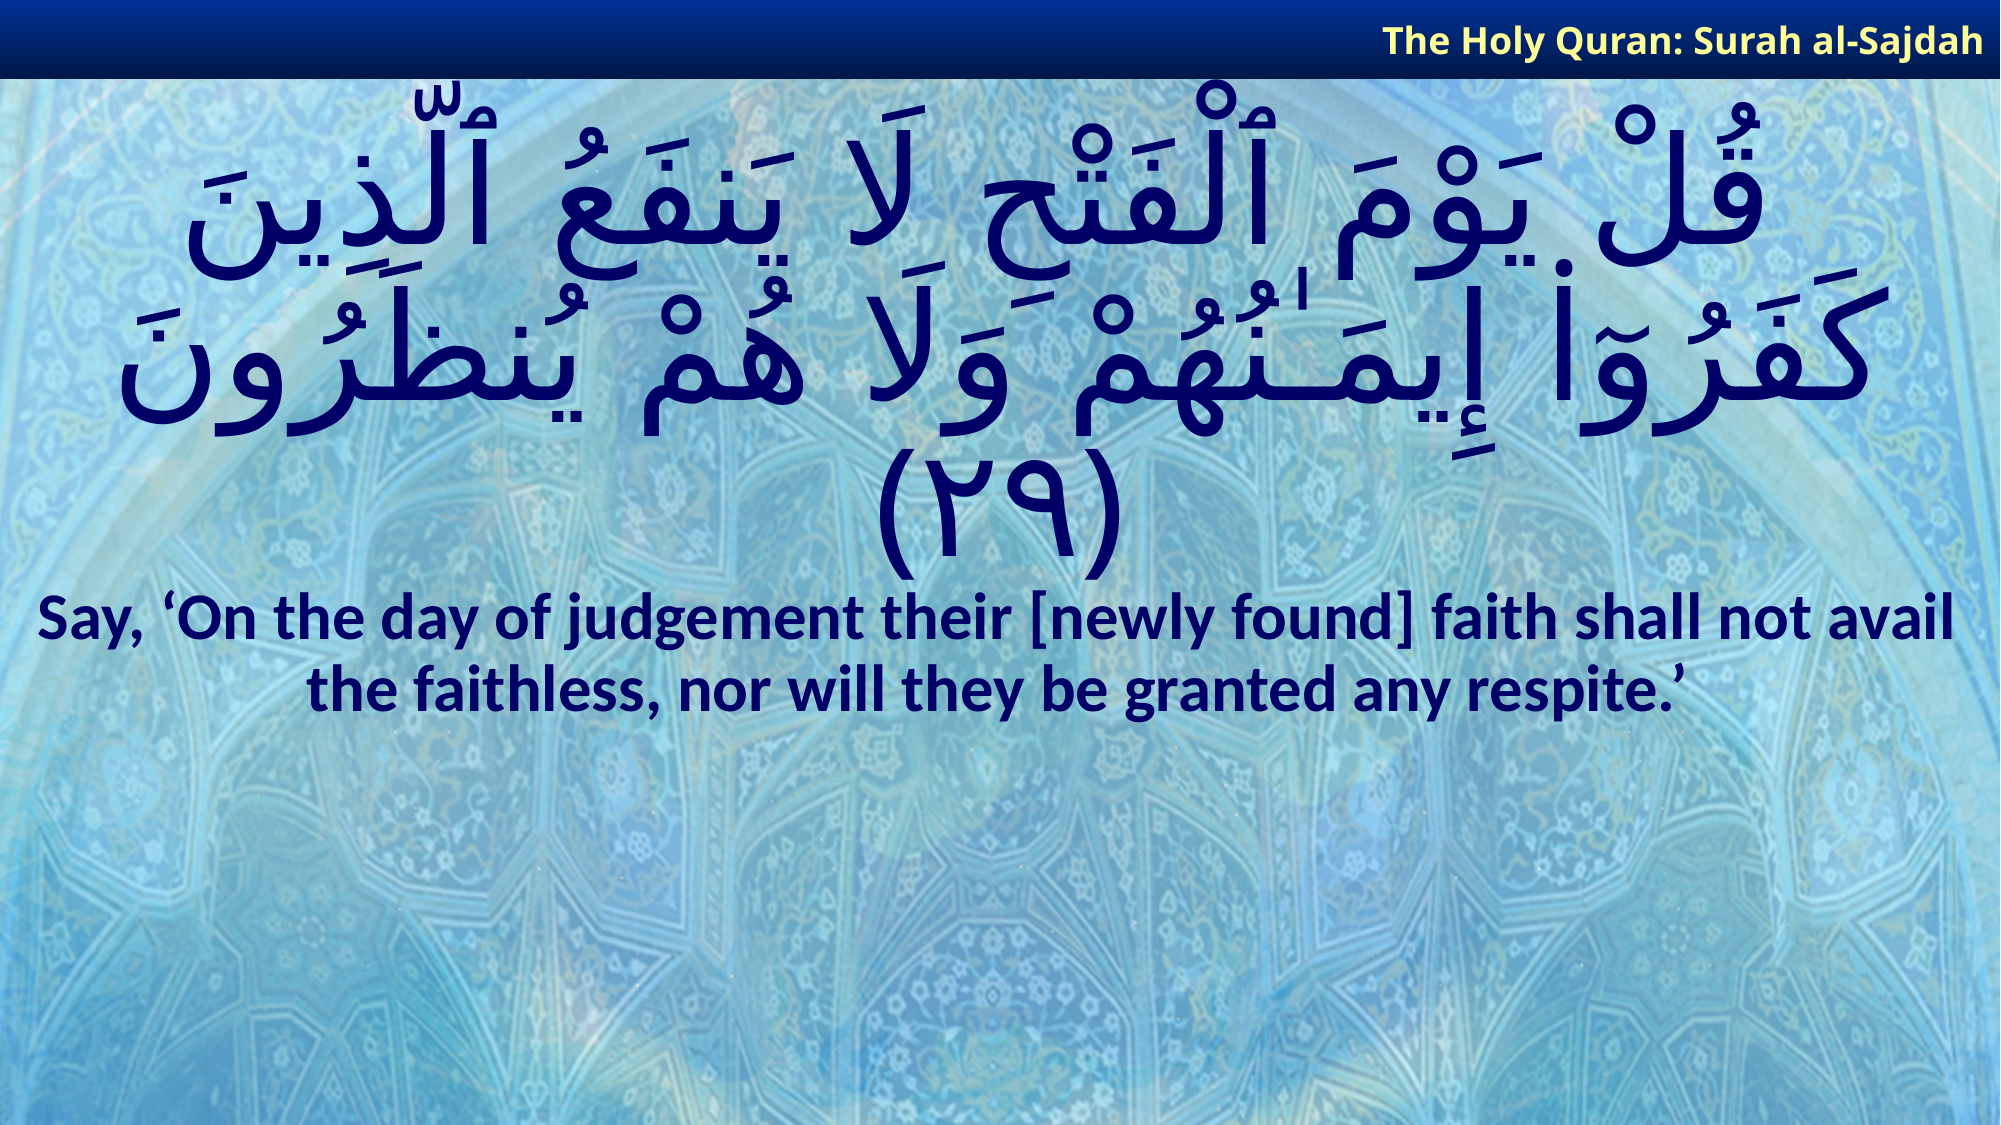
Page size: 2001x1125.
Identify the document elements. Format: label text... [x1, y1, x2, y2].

title قُلْ يَوْمَ ٱلْفَتْحِ لَا يَنفَعُ ٱلَّذِينَ كَفَرُوٓا۟ إِيمَـٰنُهُمْ وَلَا هُمْ يُنظَرُونَ ﴿٢٩﴾ [0, 231, 2000, 473]
text_box The Holy Quran: Surah al-Sajdah [0, 0, 2000, 79]
subtitle Say, ‘On the day of judgement their [newly found] faith shall not avail the faithless, nor will they be granted any respite.’ [7, 574, 1989, 862]
picture [0, 0, 2001, 1125]
